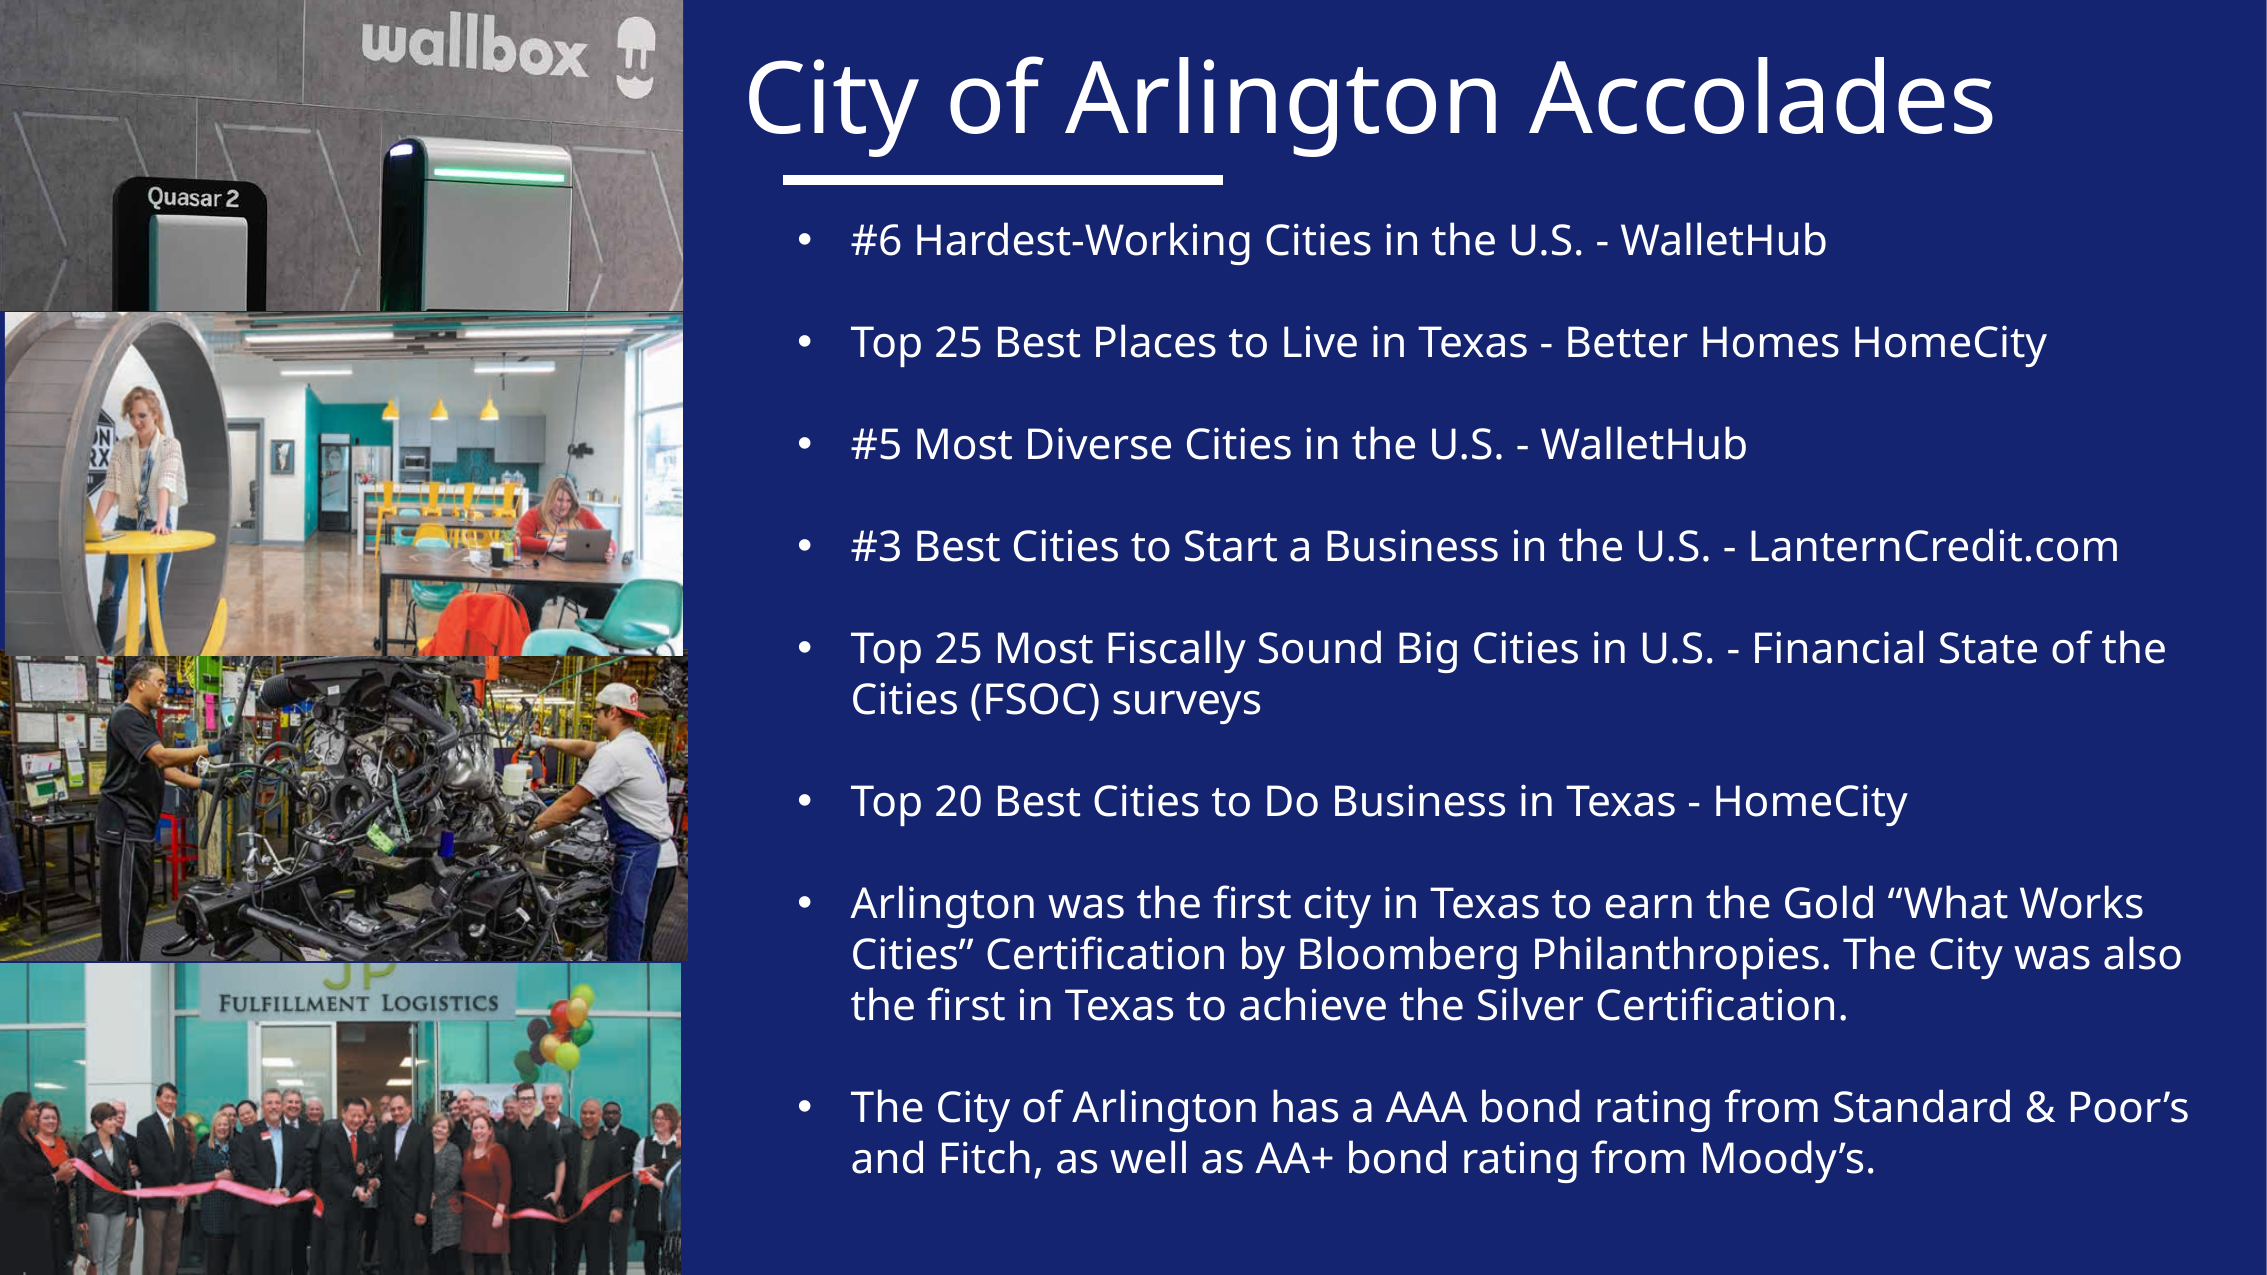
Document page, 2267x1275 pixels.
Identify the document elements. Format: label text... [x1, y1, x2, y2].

text_box #6 Hardest-Working Cities in the U.S. - WalletHub Top 25 Best Places to Live in Texas - Better Homes HomeCity #5 Most Diverse Cities in the U.S. - WalletHub #3 Best Cities to Start a Business in the U.S. - LanternCredit.com Top 25 Most Fiscally Sound Big Cities in U.S. - Financial State of the Cities (FSOC) surveys Top 20 Best Cities to Do Business in Texas - HomeCity Arlington was the first city in Texas to earn the Gold “What Works Cities” Certification by Bloomberg Philanthropies. The City was also the first in Texas to achieve the Silver Certification. The City of Arlington has a AAA bond rating from Standard & Poor’s and Fitch, as well as AA+ bond rating from Moody’s. [782, 205, 2217, 1190]
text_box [0, 0, 688, 1275]
text_box City of Arlington Accolades [743, 7, 2267, 168]
